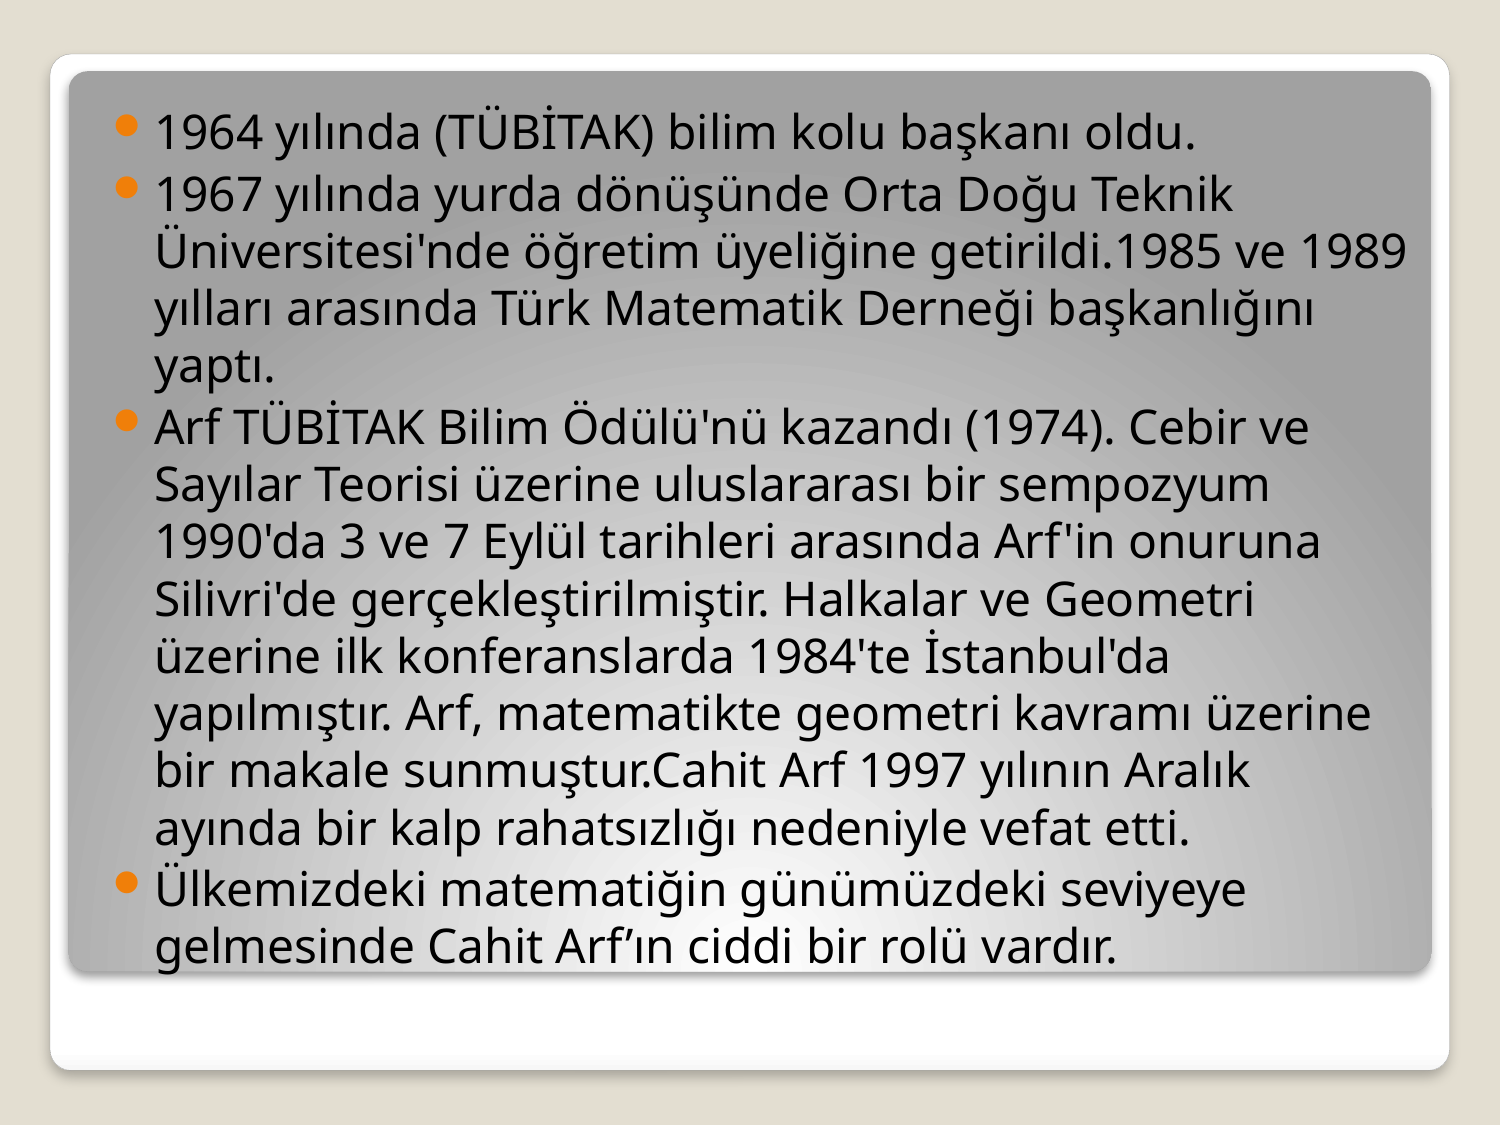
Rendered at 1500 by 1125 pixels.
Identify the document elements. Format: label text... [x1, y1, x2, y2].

list 1964 yılında (TÜBİTAK) bilim kolu başkanı oldu. 1967 yılında yurda dönüşünde Orta Doğu Teknik Üniversitesi'nde öğretim üyeliğine getirildi.1985 ve 1989 yılları arasında Türk Matematik Derneği başkanlığını yaptı. Arf TÜBİTAK Bilim Ödülü'nü kazandı (1974). Cebir ve Sayılar Teorisi üzerine uluslararası bir sempozyum 1990'da 3 ve 7 Eylül tarihleri arasında Arf'in onuruna Silivri'de gerçekleştirilmiştir. Halkalar ve Geometri üzerine ilk konferanslarda 1984'te İstanbul'da yapılmıştır. Arf, matematikte geometri kavramı üzerine bir makale sunmuştur.Cahit Arf 1997 yılının Aralık ayında bir kalp rahatsızlığı nedeniyle vefat etti. Ülkemizdeki matematiğin günümüzdeki seviyeye gelmesinde Cahit Arf’ın ciddi bir rolü vardır. [82, 86, 1425, 997]
